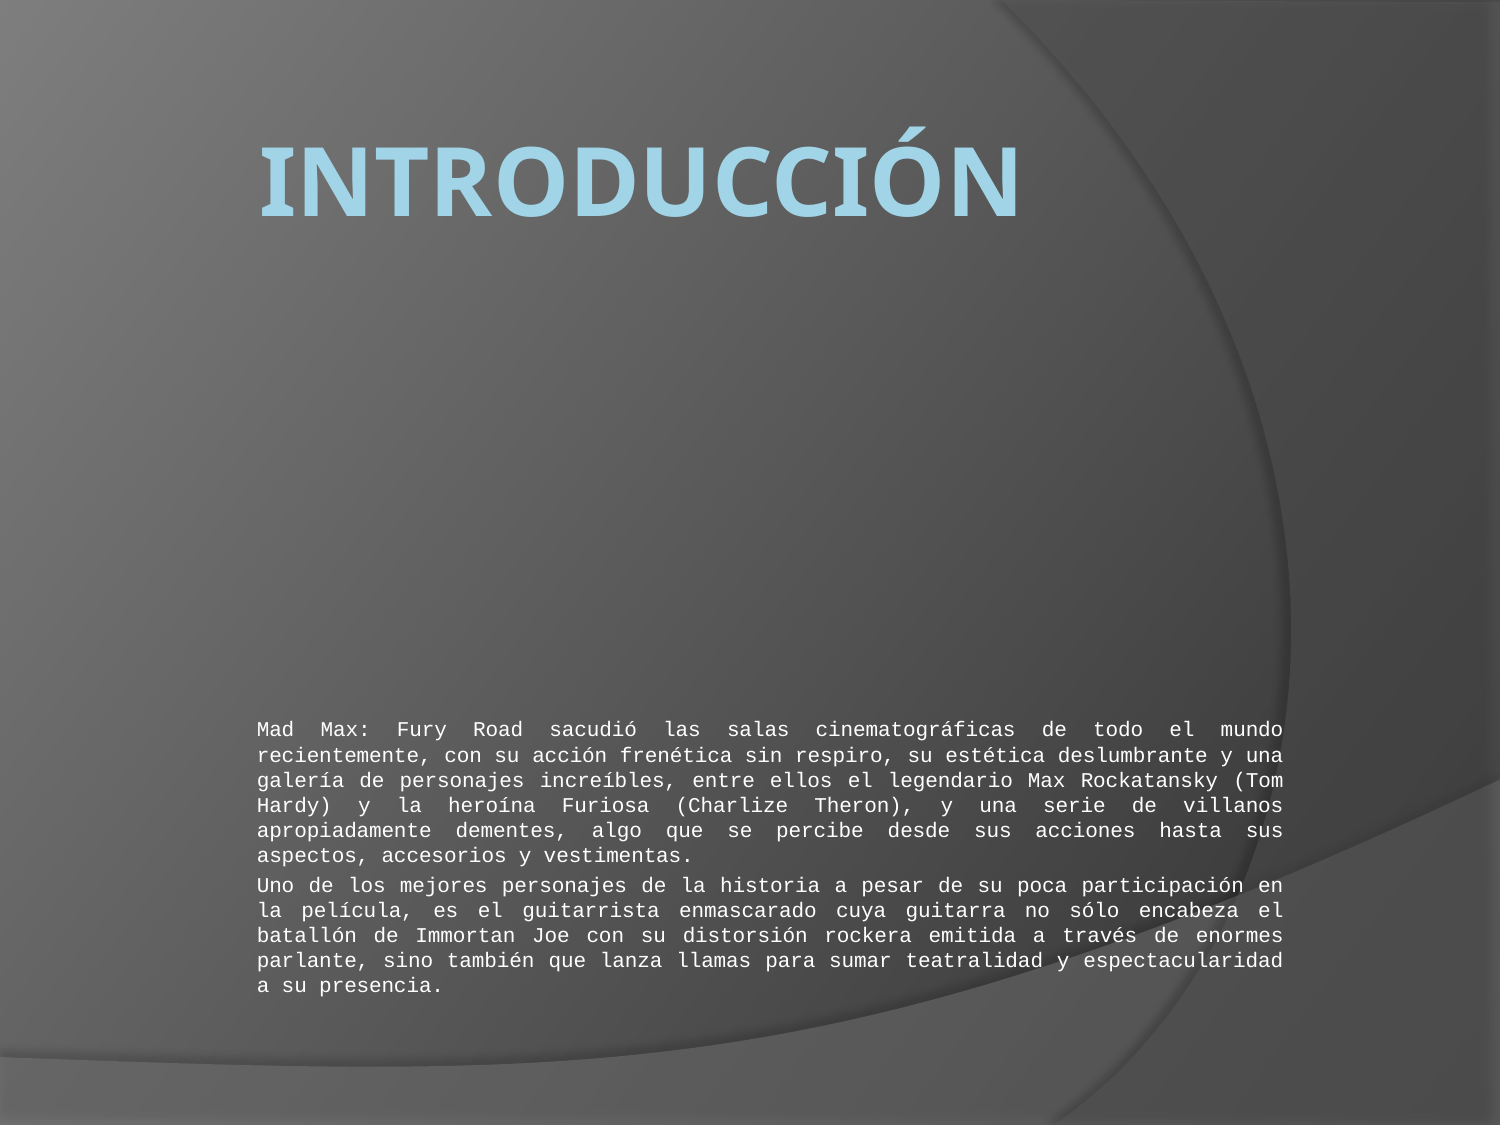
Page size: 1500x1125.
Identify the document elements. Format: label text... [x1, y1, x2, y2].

subtitle Mad Max: Fury Road sacudió las salas cinematográficas de todo el mundo recientemente, con su acción frenética sin respiro, su estética deslumbrante y una galería de personajes increíbles, entre ellos el legendario Max Rockatansky (Tom Hardy) y la heroína Furiosa (Charlize Theron), y una serie de villanos apropiadamente dementes, algo que se percibe desde sus acciones hasta sus aspectos, accesorios y vestimentas. Uno de los mejores personajes de la historia a pesar de su poca participación en la película, es el guitarrista enmascarado cuya guitarra no sólo encabeza el batallón de Immortan Joe con su distorsión rockera emitida a través de enormes parlante, sino también que lanza llamas para sumar teatralidad y espectacularidad a su presencia. [242, 716, 1293, 1004]
title Introducción [0, 113, 1057, 355]
